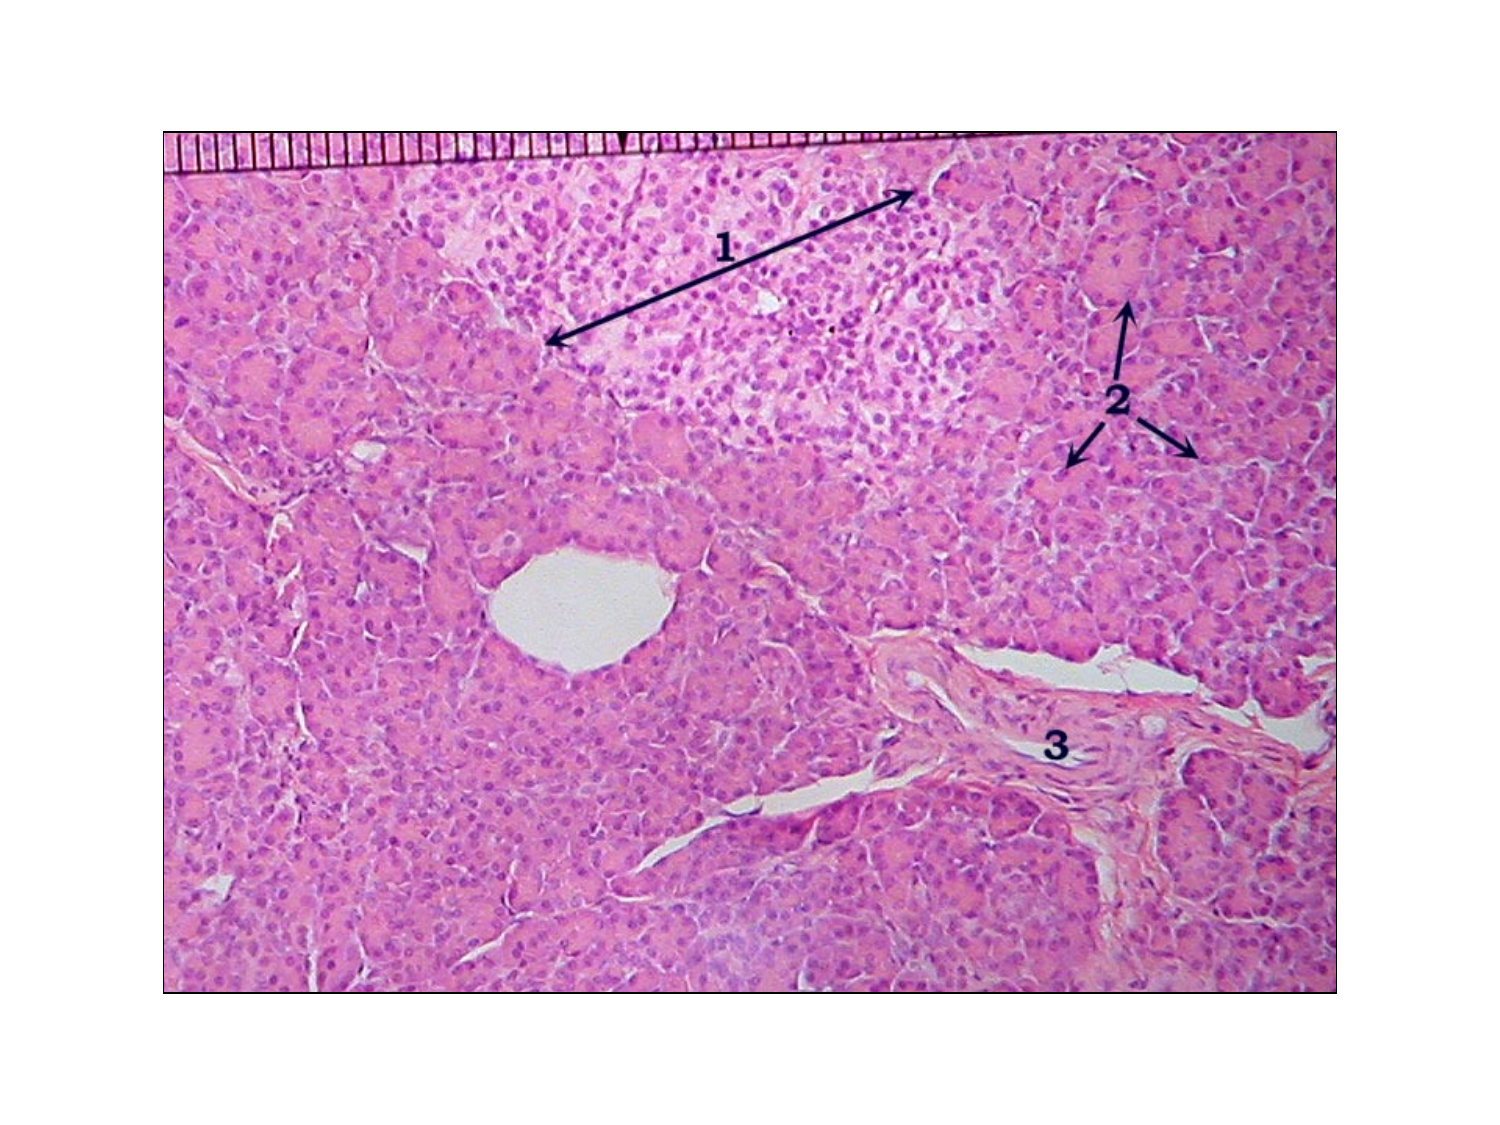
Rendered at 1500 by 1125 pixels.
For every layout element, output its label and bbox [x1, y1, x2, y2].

picture [163, 132, 1337, 993]
